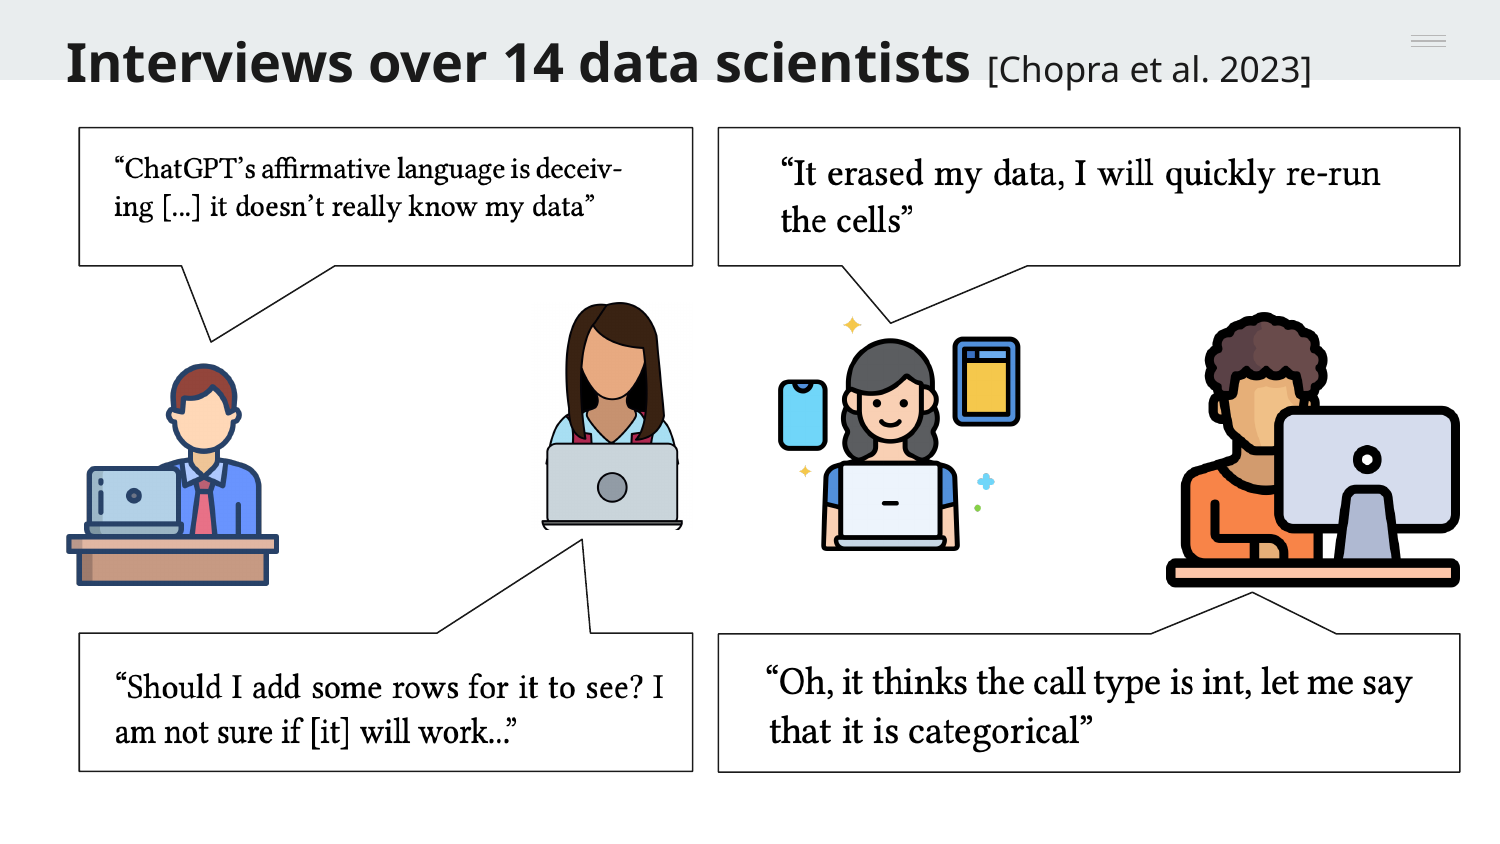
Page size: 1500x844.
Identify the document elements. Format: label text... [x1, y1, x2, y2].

text_box [79, 127, 693, 343]
picture [1166, 302, 1461, 597]
picture [775, 302, 1023, 551]
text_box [78, 632, 1461, 773]
picture [531, 302, 693, 530]
picture [105, 142, 629, 227]
text_box [718, 127, 1460, 301]
picture [770, 142, 1399, 246]
picture [58, 360, 287, 589]
title Interviews over 14 data scientists [Chopra et al. 2023] [51, 13, 1469, 97]
